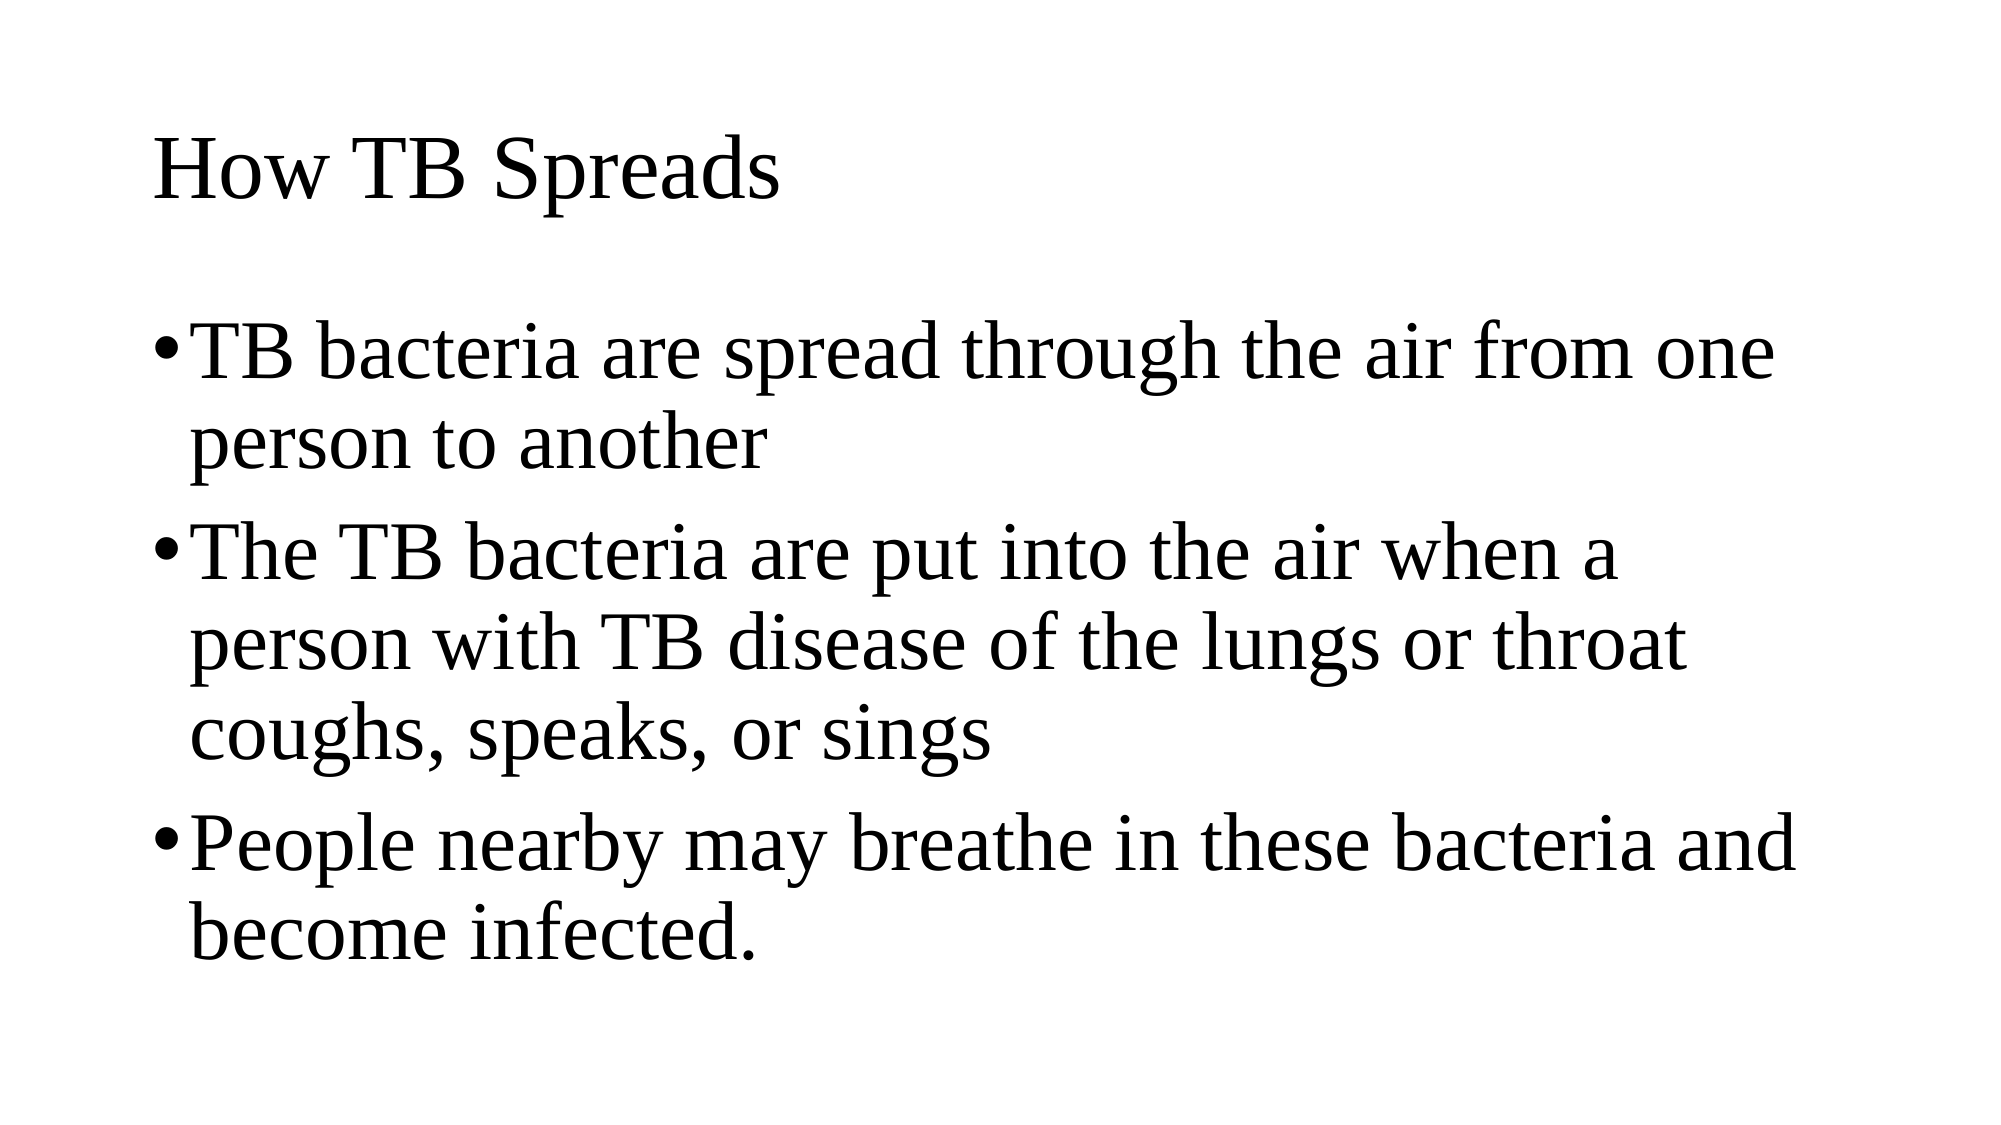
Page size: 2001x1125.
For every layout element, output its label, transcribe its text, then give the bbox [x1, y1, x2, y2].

list TB bacteria are spread through the air from one person to another The TB bacteria are put into the air when a person with TB disease of the lungs or throat coughs, speaks, or sings People nearby may breathe in these bacteria and become infected. [137, 299, 1863, 1014]
title How TB Spreads [137, 59, 1863, 278]
